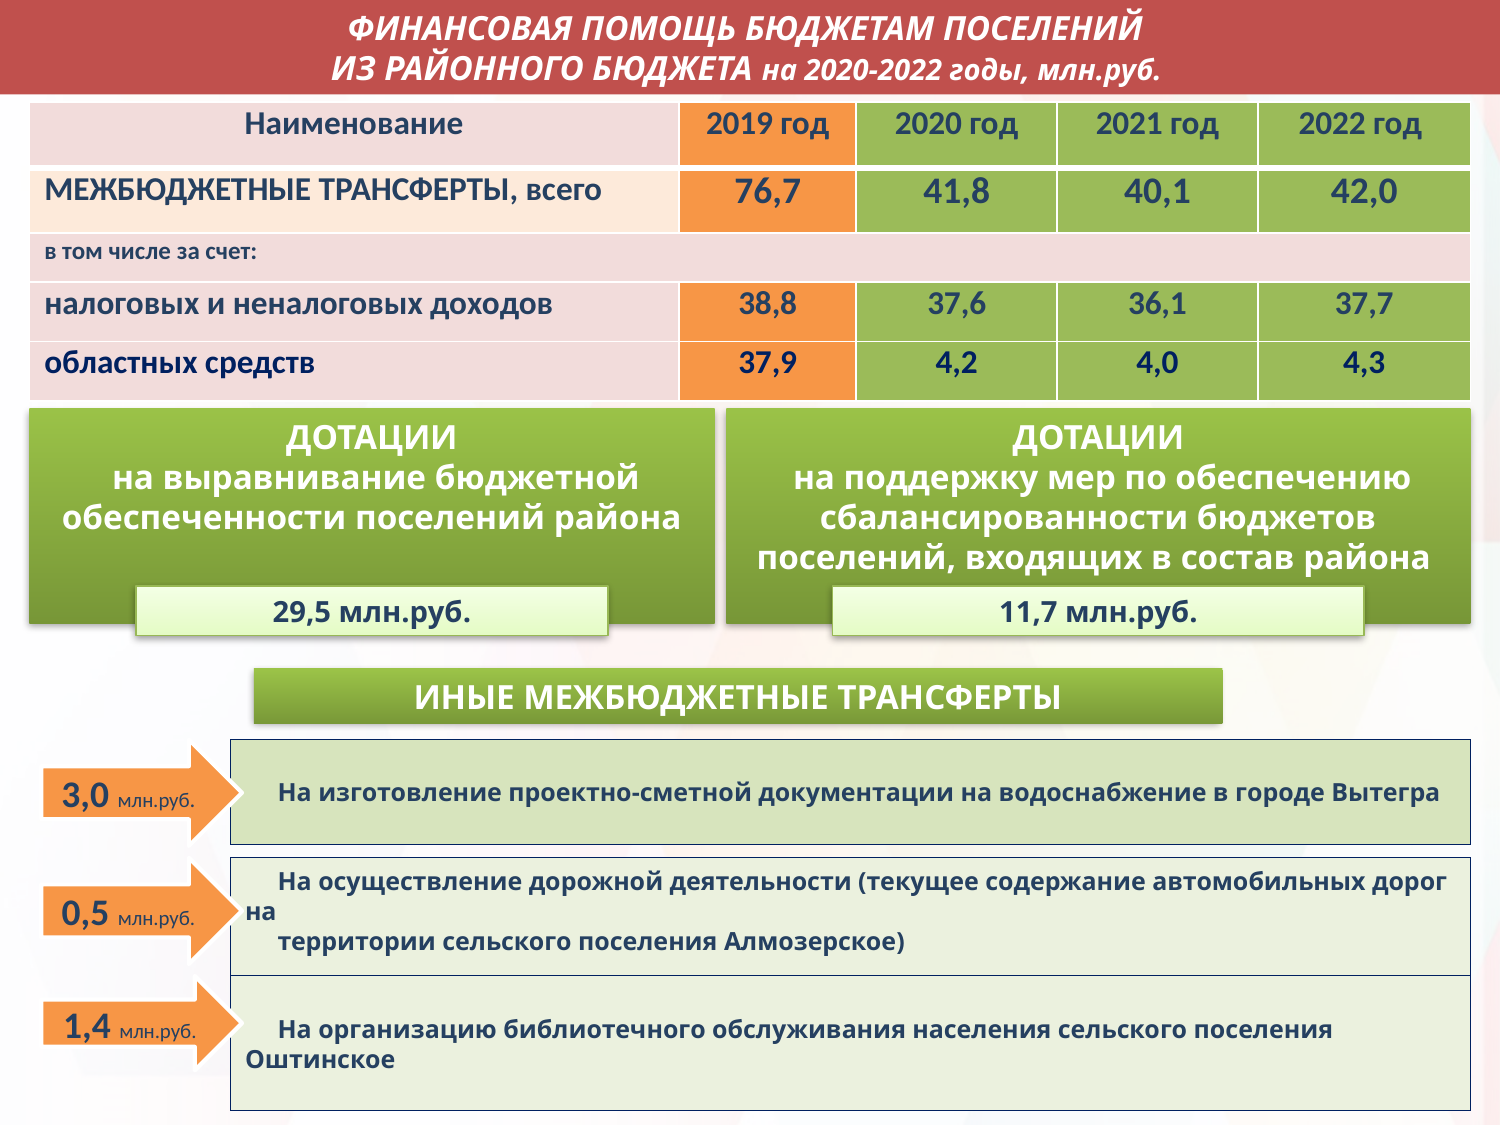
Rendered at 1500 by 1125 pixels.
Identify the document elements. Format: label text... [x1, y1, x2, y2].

table_cell МЕЖБЮДЖЕТНЫЕ ТРАНСФЕРТЫ, всего [30, 171, 678, 232]
text_box 3,0 млн.руб. [39, 737, 245, 848]
table_header 2022 год [1259, 103, 1470, 165]
table_cell налоговых и неналоговых доходов [30, 283, 678, 341]
text_box 11,7 млн.руб. [832, 585, 1365, 636]
table_header Наименование [30, 103, 678, 165]
text_box На изготовление проектно-сметной документации на водоснабжение в городе Вытегра [230, 739, 1471, 845]
table_header 2019 год [680, 103, 855, 165]
table_cell 4,3 [1259, 342, 1470, 400]
table_cell 40,1 [1058, 171, 1257, 232]
text_box На осуществление дорожной деятельности (текущее содержание автомобильных дорог на территории сельского поселения Алмозерское) [230, 857, 1471, 975]
table_cell областных средств [30, 342, 678, 400]
table_cell 4,0 [1058, 342, 1257, 400]
text_box 29,5 млн.руб. [135, 585, 609, 636]
table_cell 4,2 [857, 342, 1056, 400]
text_box ИНЫЕ МЕЖБЮДЖЕТНЫЕ ТРАНСФЕРТЫ [253, 668, 1223, 724]
table_cell 37,6 [857, 283, 1056, 341]
table_cell 16,1 [0, 95, 1500, 1125]
table_cell в том числе за счет: [30, 234, 1470, 281]
table_cell 36,1 [1058, 283, 1257, 341]
text_box ДОТАЦИИ на выравнивание бюджетной обеспеченности поселений района [29, 408, 715, 624]
table_cell 76,7 [680, 171, 855, 232]
table_cell 37,7 [1259, 283, 1470, 341]
table_cell 41,8 [857, 171, 1056, 232]
text_box На организацию библиотечного обслуживания населения сельского поселения Оштинское [230, 975, 1471, 1111]
table_cell 42,0 [1259, 171, 1470, 232]
table_header 2020 год [857, 103, 1056, 165]
text_box 0,5 млн.руб. [39, 855, 245, 967]
text_box ФИНАНСОВАЯ ПОМОЩЬ БЮДЖЕТАМ ПОСЕЛЕНИЙ ИЗ РАЙОННОГО БЮДЖЕТА на 2020-2022 годы, млн.руб. [0, 0, 1500, 95]
table_cell 37,9 [680, 342, 855, 400]
table_cell 38,8 [680, 283, 855, 341]
text_box 1,4 млн.руб. [39, 973, 245, 1073]
table_header 2021 год [1058, 103, 1257, 165]
text_box ДОТАЦИИ на поддержку мер по обеспечению сбалансированности бюджетов поселений, входящих в состав района [726, 408, 1471, 624]
